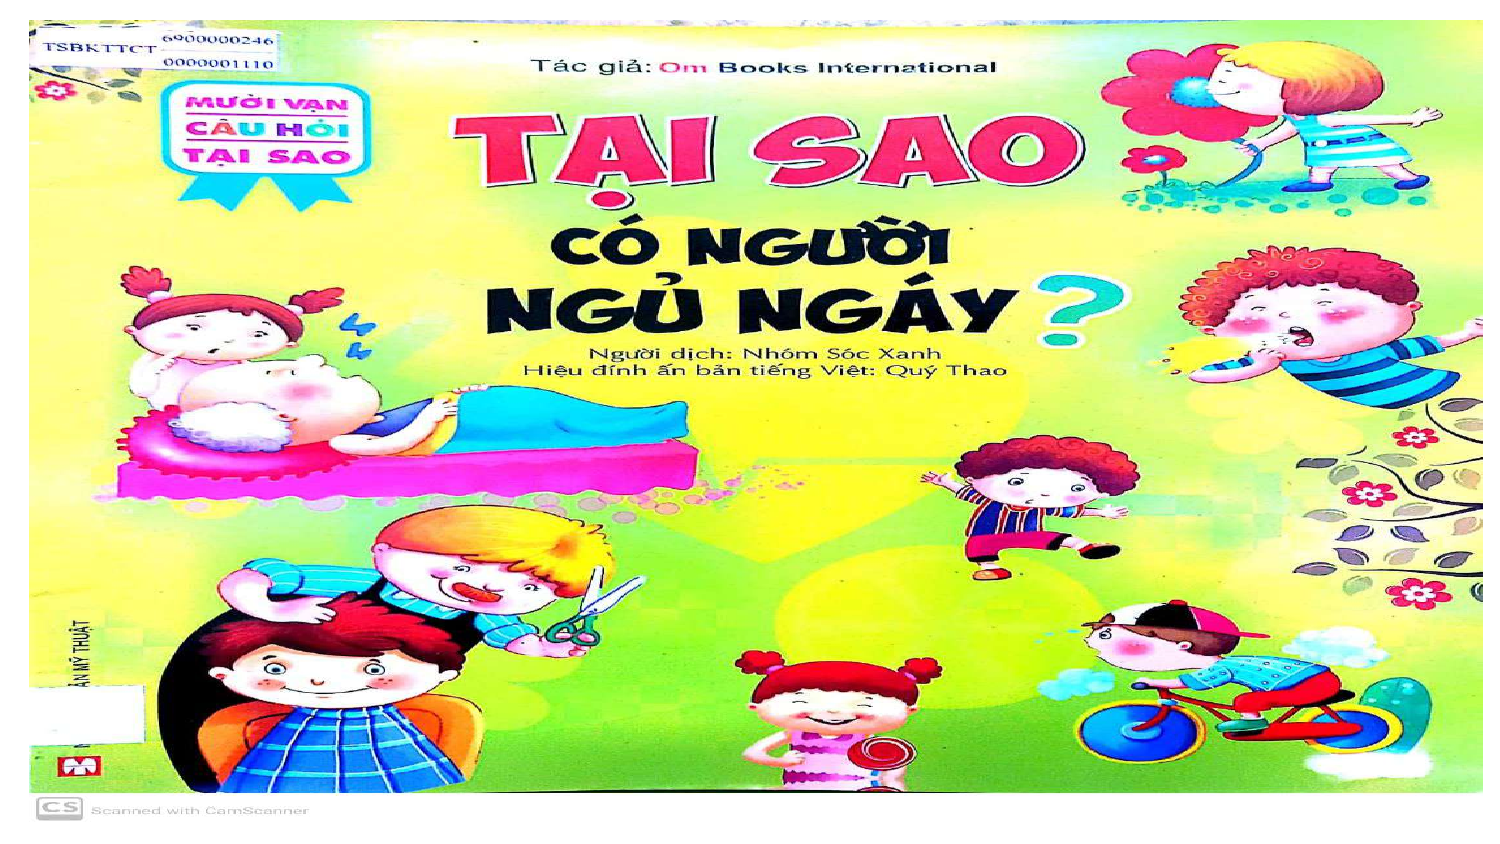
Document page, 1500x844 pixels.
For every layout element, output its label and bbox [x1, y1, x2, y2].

list [29, 19, 1483, 824]
